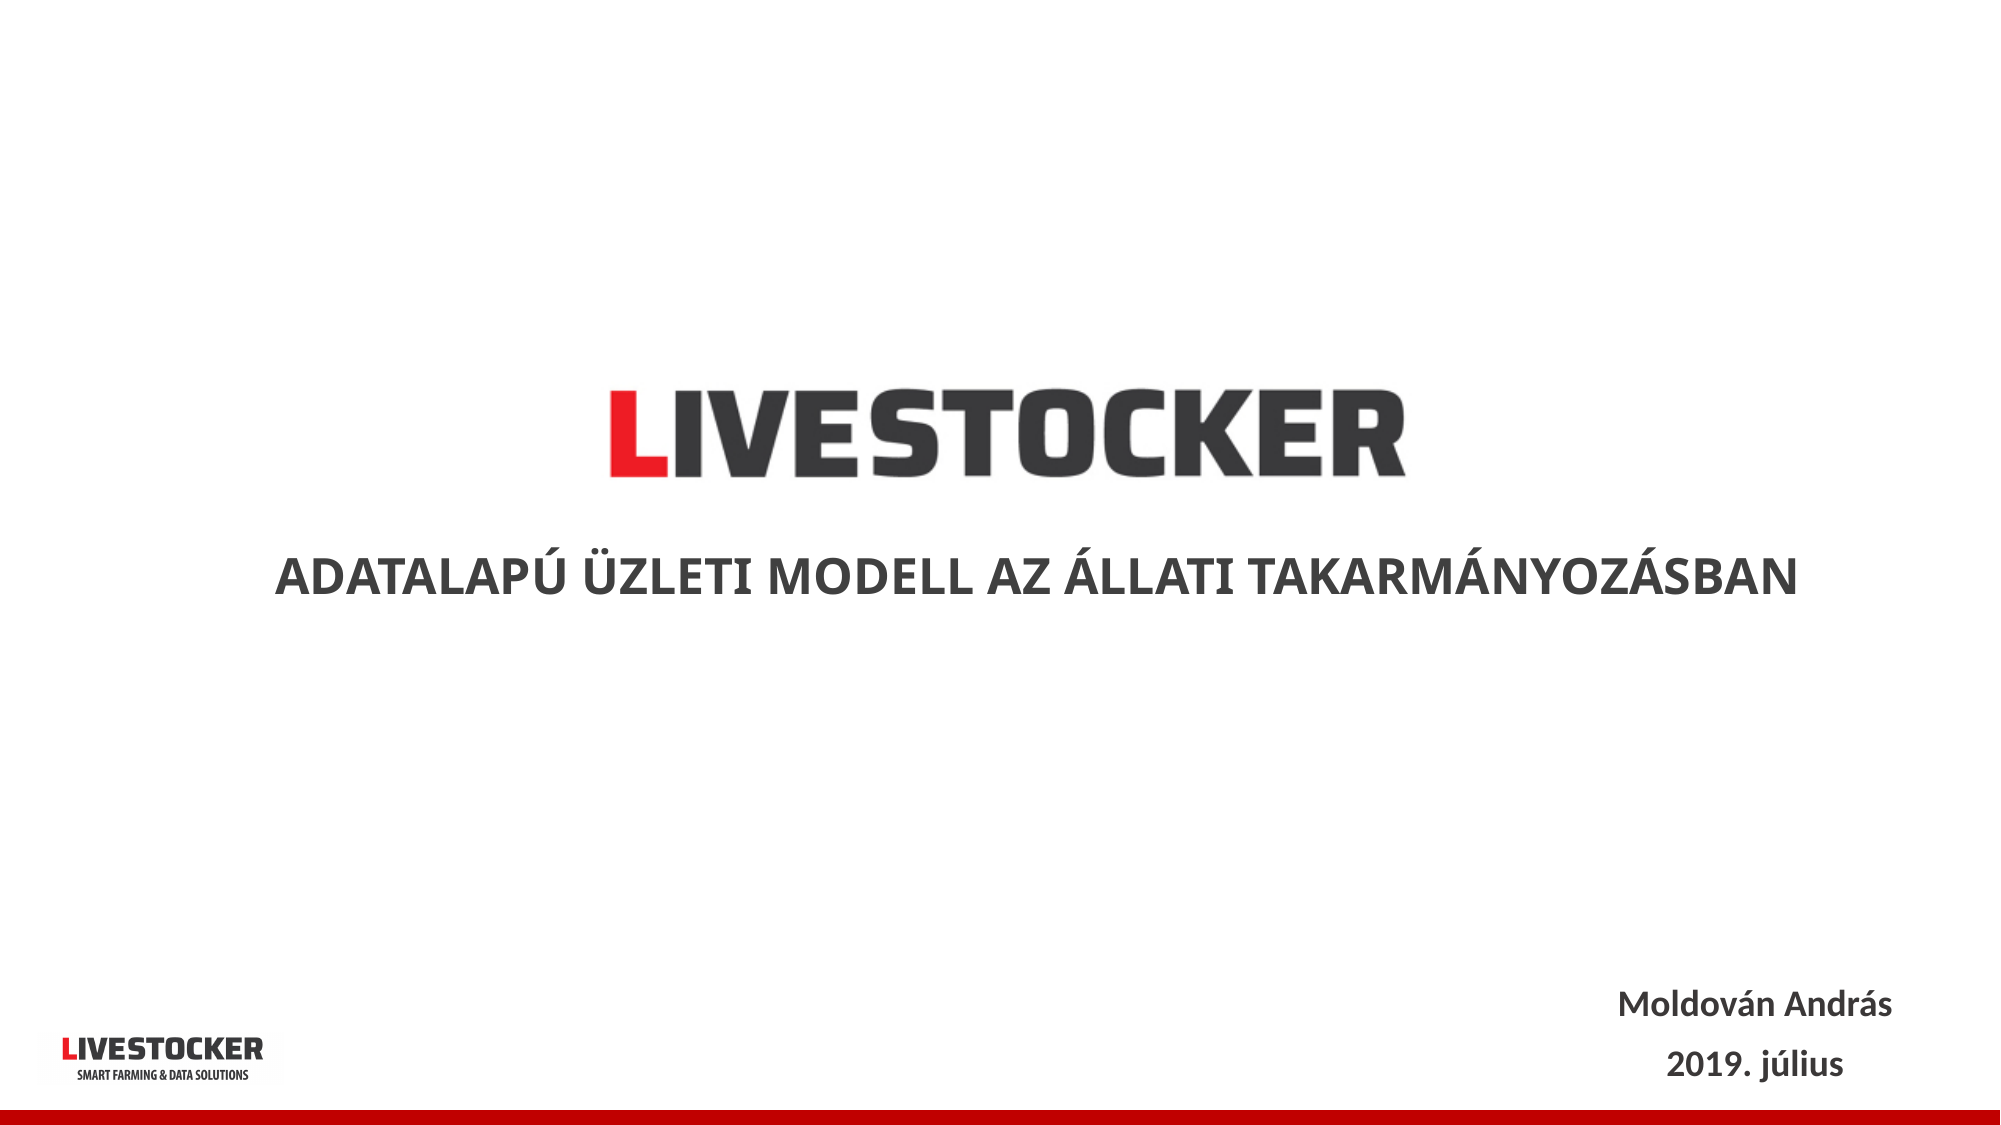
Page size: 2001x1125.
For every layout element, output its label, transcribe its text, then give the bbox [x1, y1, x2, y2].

text_box Adatalapú üzleti modell az állati takarmányozásban [202, 531, 1874, 627]
picture [37, 1032, 284, 1085]
picture [510, 369, 1490, 505]
subtitle Moldován András 2019. július [1557, 976, 1953, 1092]
text_box [0, 1110, 2000, 1125]
